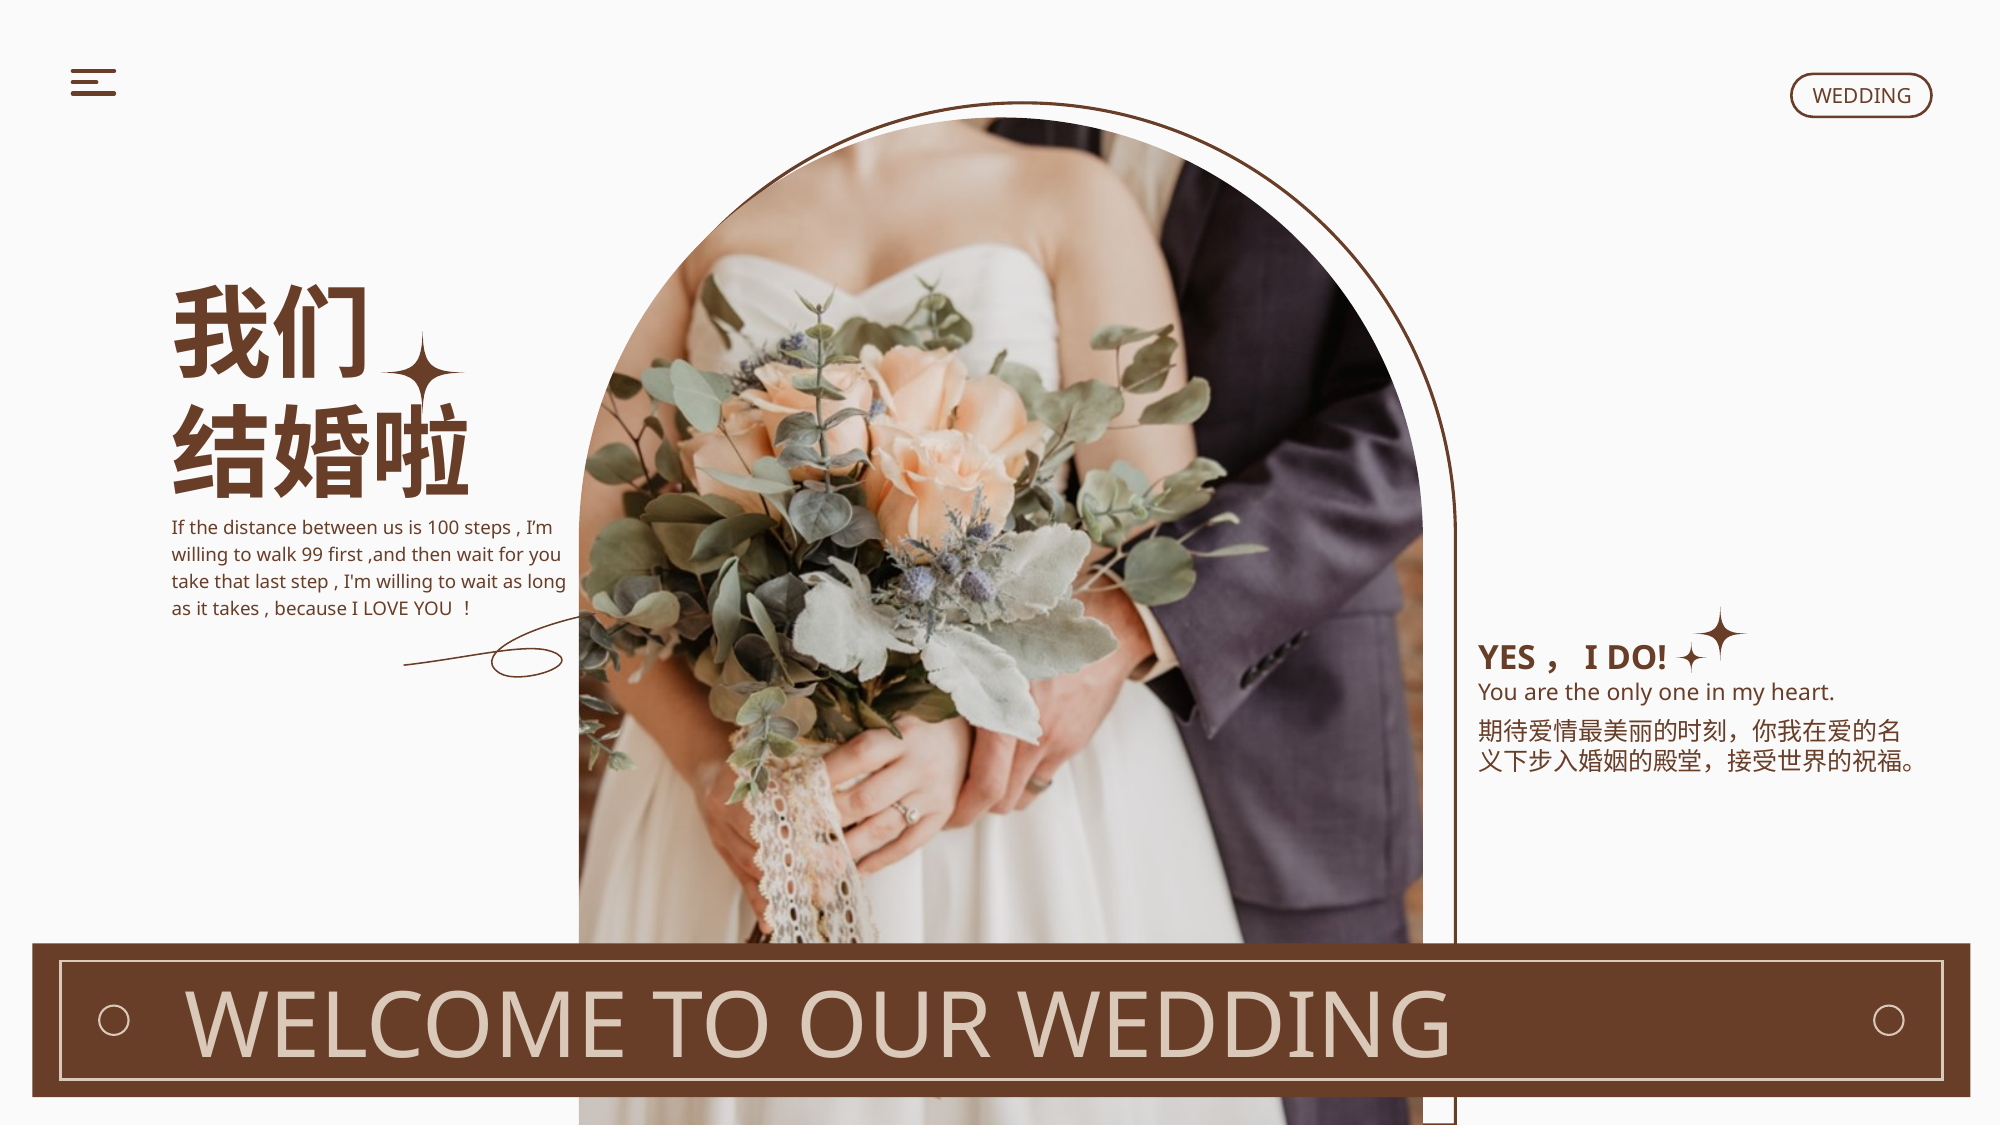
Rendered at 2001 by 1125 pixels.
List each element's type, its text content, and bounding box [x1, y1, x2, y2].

text_box If the distance between us is 100 steps , I’m willing to walk 99 first ,and then wait for you take that last step , I'm willing to wait as long as it takes , because I LOVE YOU ！ [156, 503, 647, 618]
text_box 期待爱情最美丽的时刻，你我在爱的名义下步入婚姻的殿堂，接受世界的祝福。 [1463, 708, 1939, 784]
text_box WELCOME TO OUR WEDDING [169, 979, 1836, 1085]
text_box YES，I DO! [1463, 629, 1713, 670]
text_box [403, 612, 596, 678]
picture [578, 1098, 1423, 1125]
text_box You are the only one in my heart. [1463, 670, 1939, 708]
picture [578, 117, 1423, 943]
text_box 我们 结婚啦 [156, 261, 547, 503]
text_box [1692, 606, 1748, 661]
text_box [1675, 642, 1707, 673]
text_box [380, 331, 466, 415]
